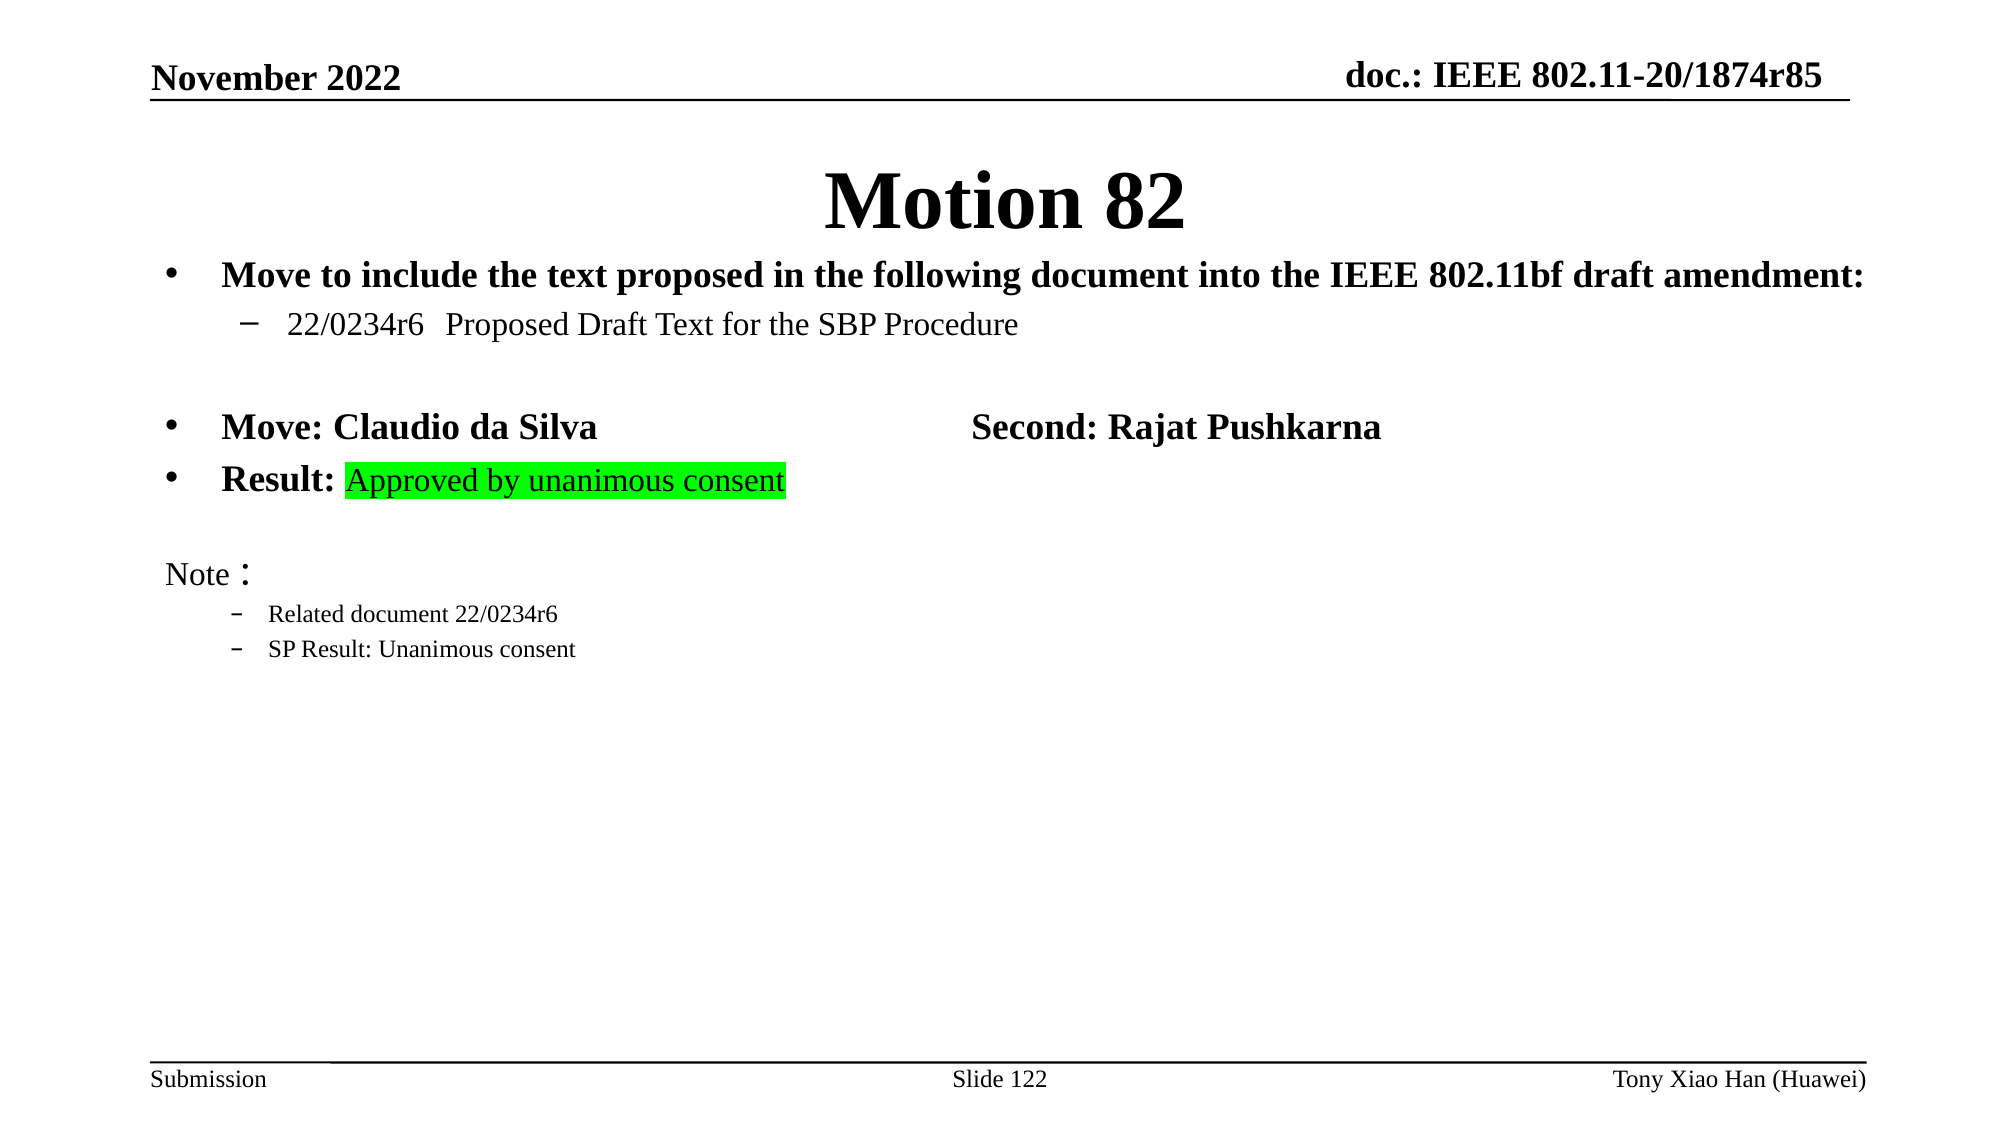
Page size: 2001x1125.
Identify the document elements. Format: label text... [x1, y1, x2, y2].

text_box Move to include the text proposed in the following document into the IEEE 802.11bf draft amendment: 22/0234r6 Proposed Draft Text for the SBP Procedure Move: Claudio da Silva Second: Rajat Pushkarna Result: Approved by unanimous consent Note： Related document 22/0234r6 SP Result: Unanimous consent [150, 212, 1900, 900]
text_box Motion 82 [368, 137, 1644, 212]
